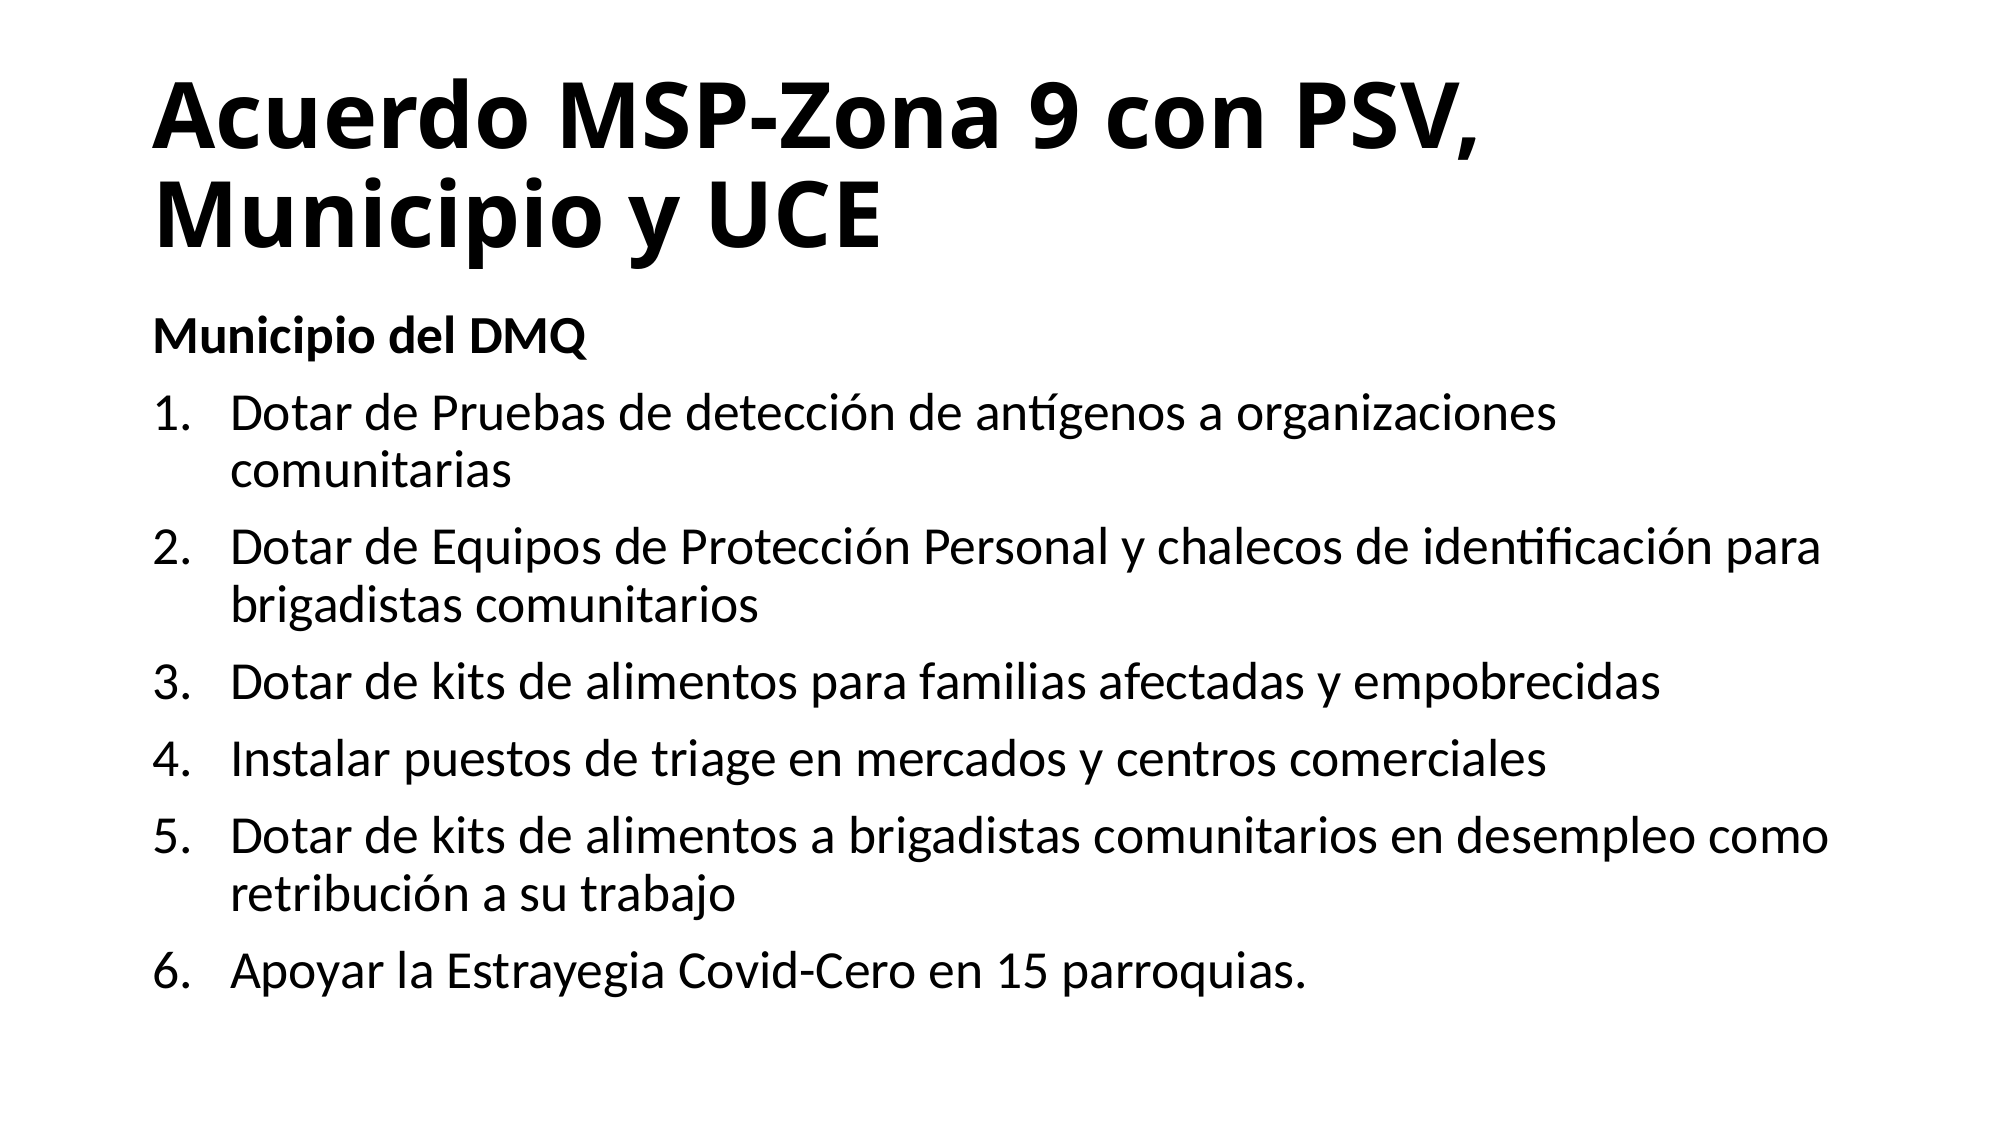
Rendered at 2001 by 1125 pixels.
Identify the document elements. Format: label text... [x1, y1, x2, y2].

list Municipio del DMQ Dotar de Pruebas de detección de antígenos a organizaciones comunitarias Dotar de Equipos de Protección Personal y chalecos de identificación para brigadistas comunitarios Dotar de kits de alimentos para familias afectadas y empobrecidas Instalar puestos de triage en mercados y centros comerciales Dotar de kits de alimentos a brigadistas comunitarios en desempleo como retribución a su trabajo Apoyar la Estrayegia Covid-Cero en 15 parroquias. [137, 299, 1863, 1014]
title Acuerdo MSP-Zona 9 con PSV, Municipio y UCE [137, 59, 1863, 278]
